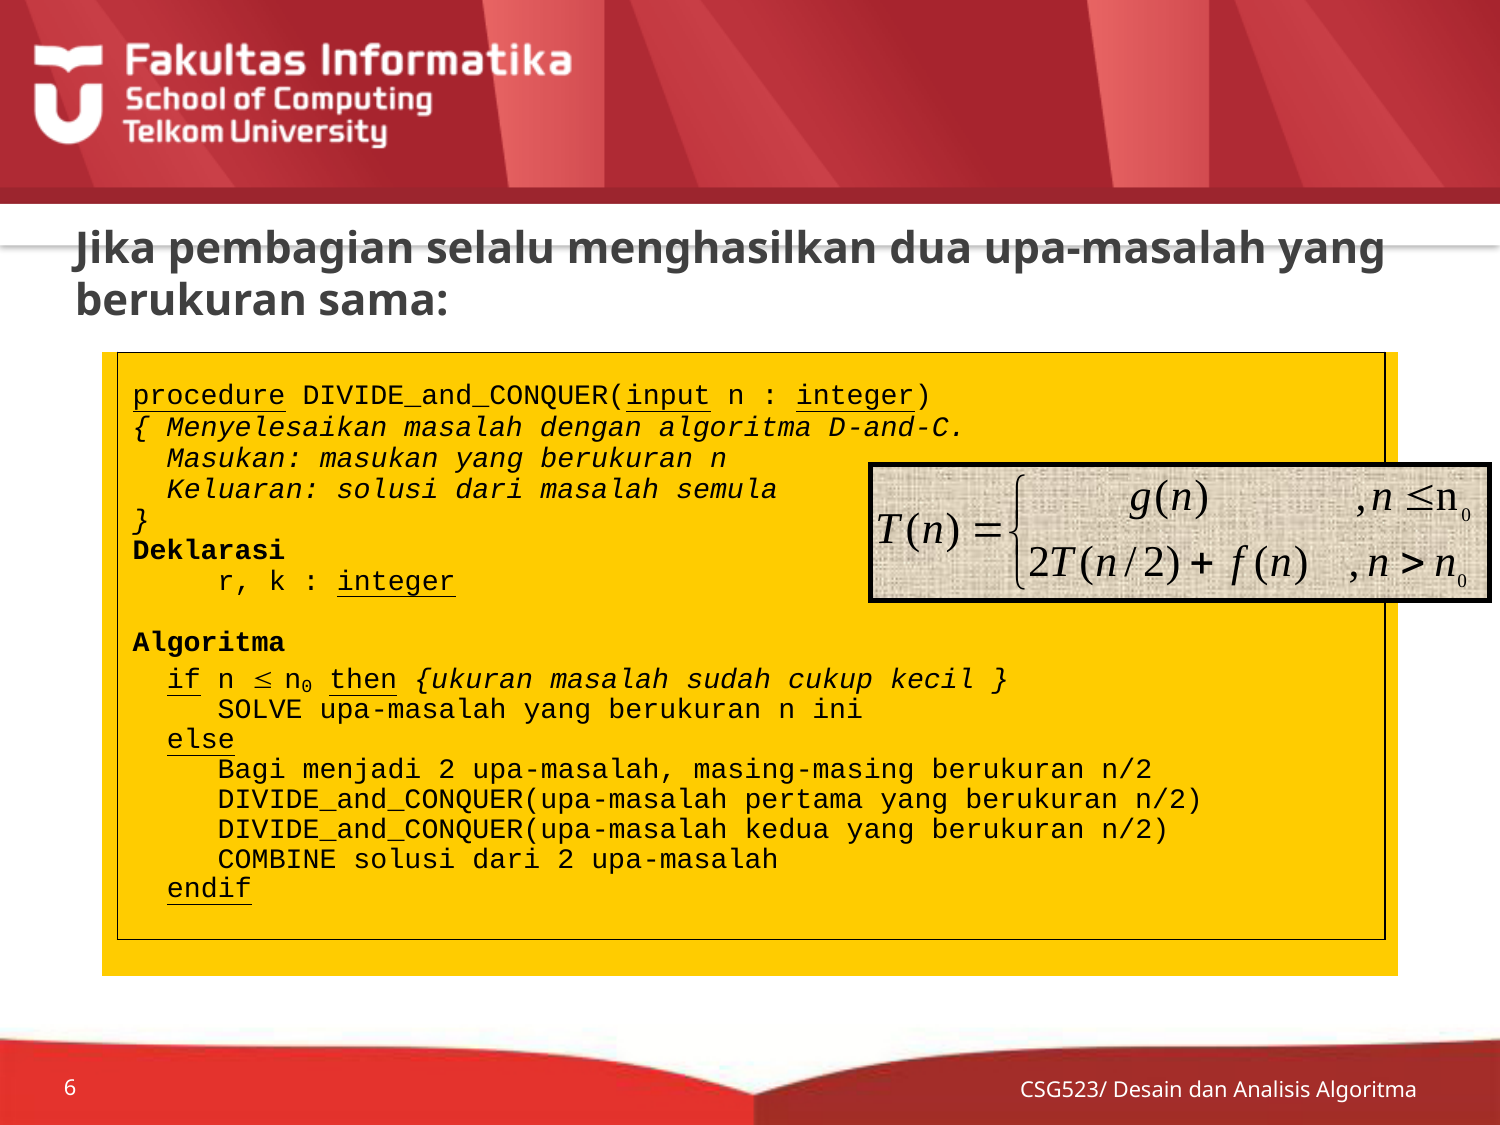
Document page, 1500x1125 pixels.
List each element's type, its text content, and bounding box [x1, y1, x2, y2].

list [872, 466, 1488, 599]
picture [0, 0, 1500, 203]
slide_number 6 [63, 1058, 123, 1119]
title Jika pembagian selalu menghasilkan dua upa-masalah yang berukuran sama: [59, 219, 1426, 325]
picture [0, 1024, 1500, 1125]
list CSG523/ Desain dan Analisis Algoritma [888, 1058, 1433, 1119]
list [101, 351, 1399, 977]
